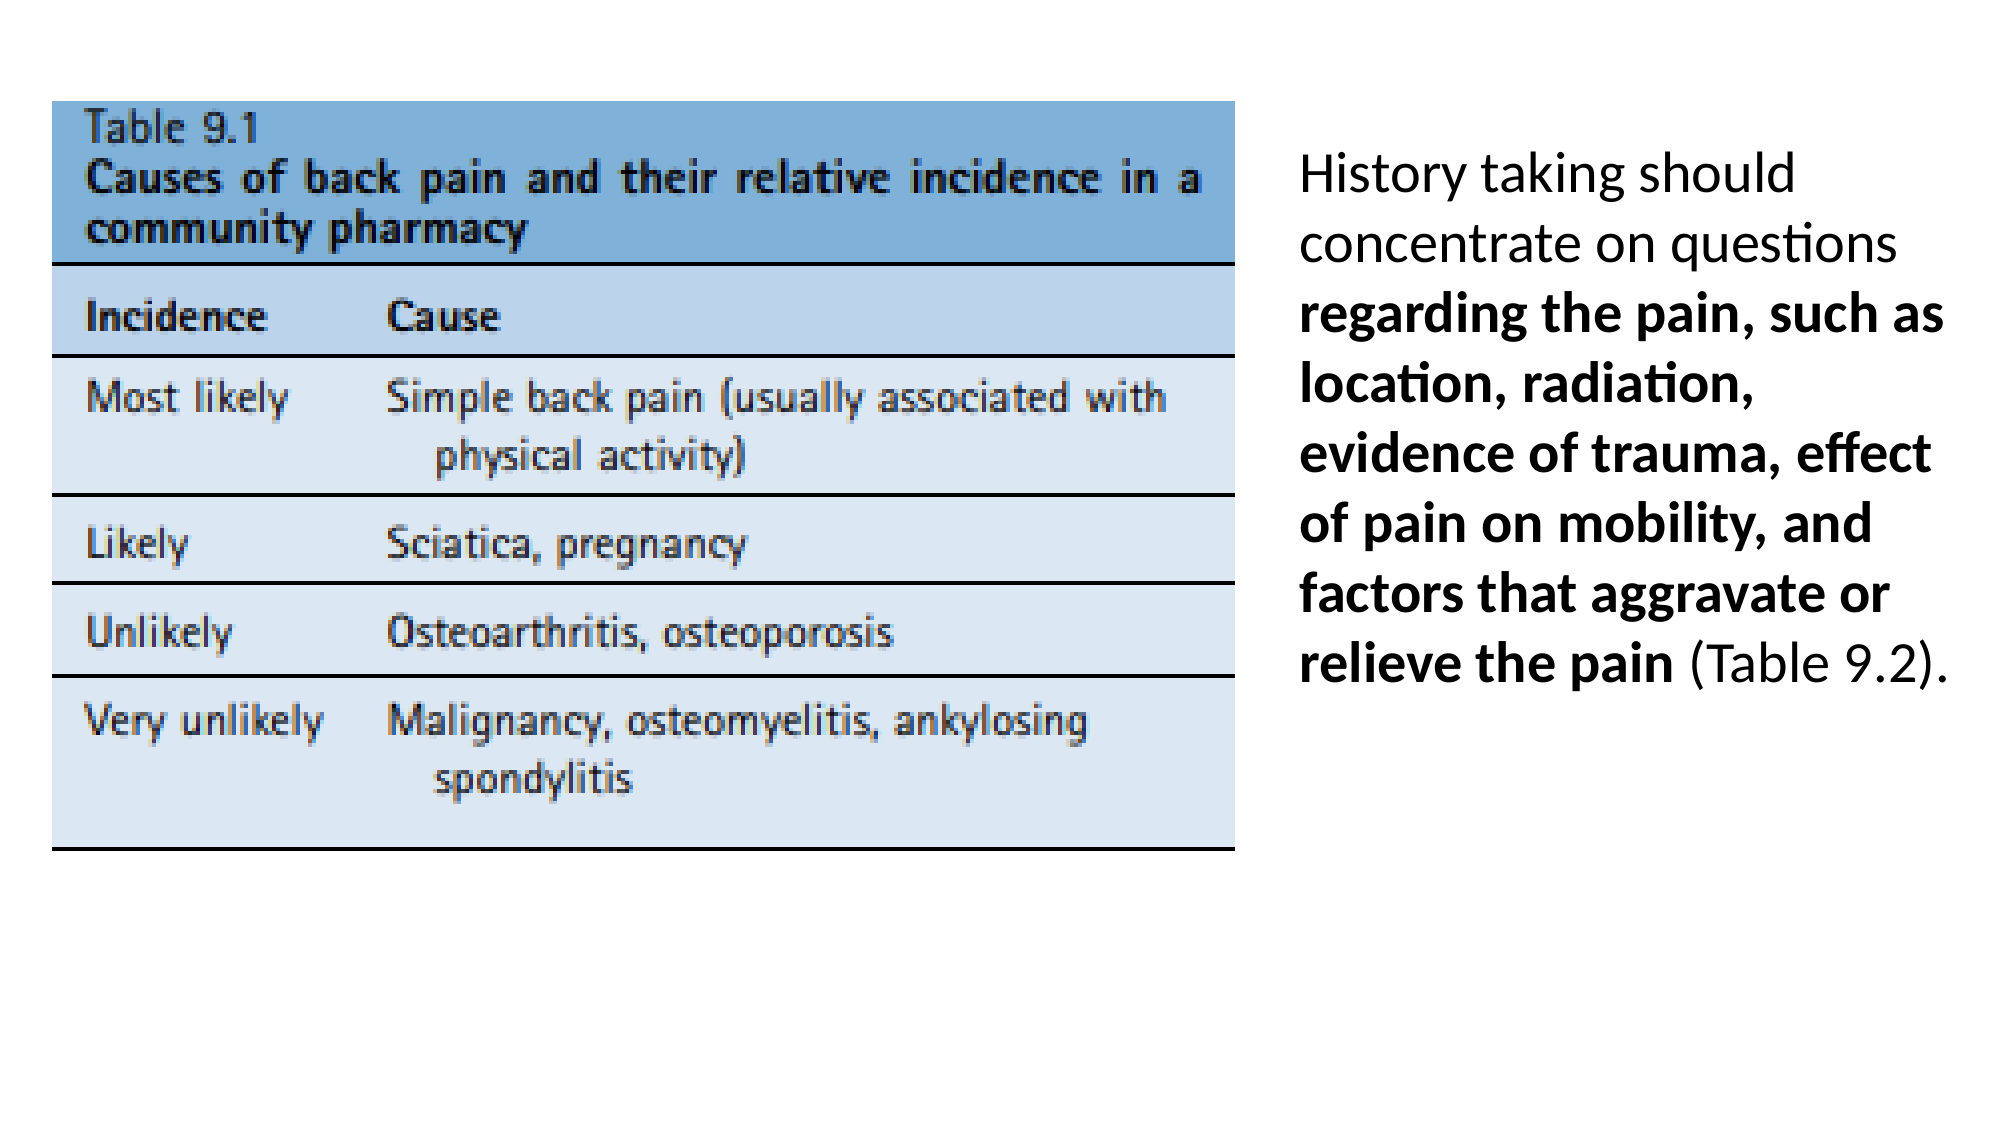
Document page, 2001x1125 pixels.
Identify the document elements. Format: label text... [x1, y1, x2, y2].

text_box History taking should concentrate on questions regarding the pain, such as location, radiation, evidence of trauma, effect of pain on mobility, and factors that aggravate or relieve the pain (Table 9.2). [1284, 126, 1974, 702]
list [0, 101, 1235, 855]
